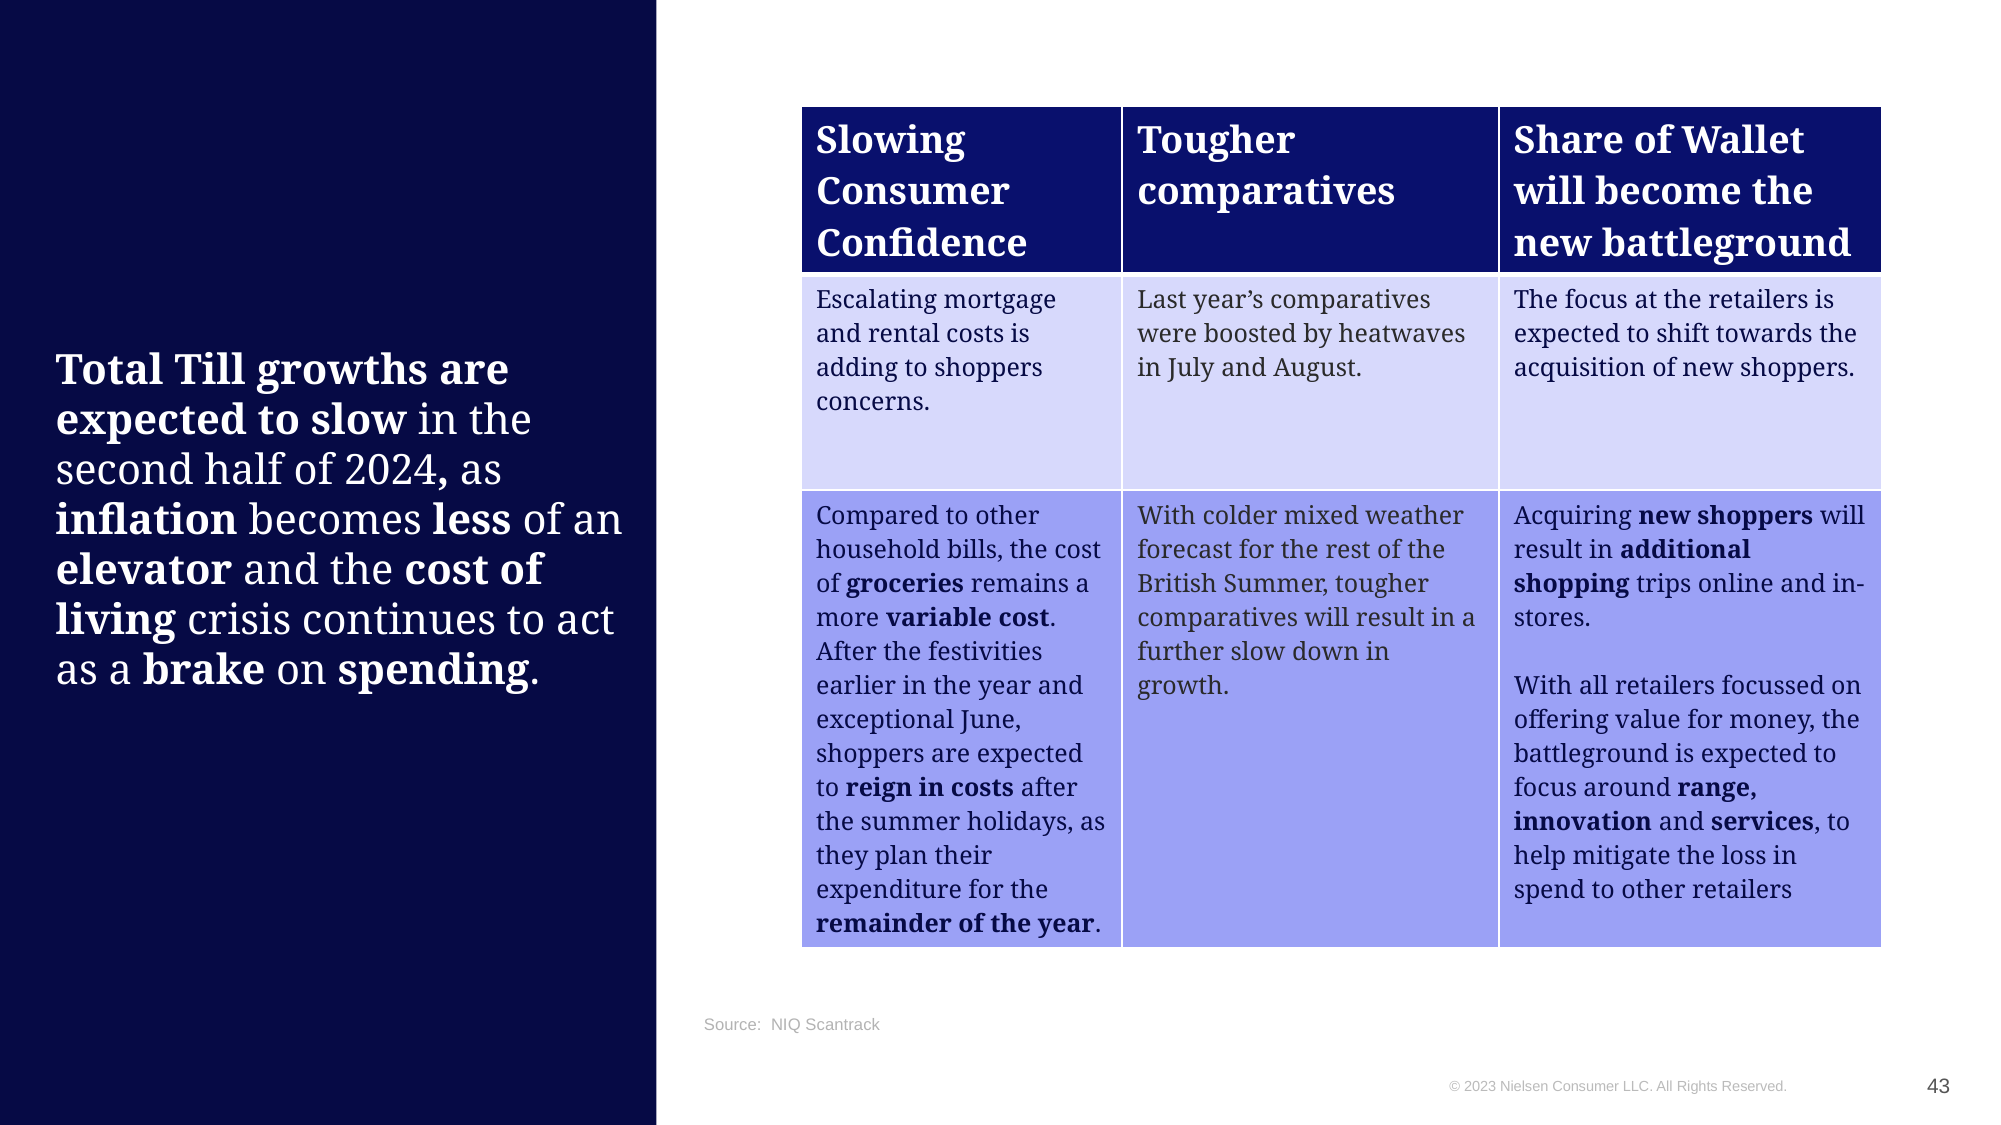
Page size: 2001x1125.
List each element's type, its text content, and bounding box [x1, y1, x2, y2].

table_cell Last year’s comparatives were boosted by heatwaves in July and August. [1123, 277, 1498, 489]
list Source: NIQ Scantrack [703, 981, 1950, 1042]
title Total Till growths are expected to slow in the second half of 2024, as inflation becomes less of an elevator and the cost of living crisis continues to act as a brake on spending. [55, 308, 631, 701]
table_cell Acquiring new shoppers will result in additional shopping trips online and in-stores. With all retailers focussed on offering value for money, the battleground is expected to focus around range, innovation and services, to help mitigate the loss in spend to other retailers [1500, 491, 1881, 947]
table_cell Escalating mortgage and rental costs is adding to shoppers concerns. [802, 277, 1121, 489]
table_cell With colder mixed weather forecast for the rest of the British Summer, tougher comparatives will result in a further slow down in growth. [1123, 491, 1498, 947]
table_cell Compared to other household bills, the cost of groceries remains a more variable cost. After the festivities earlier in the year and exceptional June, shoppers are expected to reign in costs after the summer holidays, as they plan their expenditure for the remainder of the year. [802, 491, 1121, 947]
table_cell The focus at the retailers is expected to shift towards the acquisition of new shoppers. [1500, 277, 1881, 489]
table_header Share of Wallet will become the new battleground [1500, 107, 1881, 272]
slide_number 43 [1802, 1055, 1950, 1116]
table_header Slowing Consumer Confidence [802, 107, 1121, 272]
table_header Tougher comparatives [1123, 107, 1498, 272]
